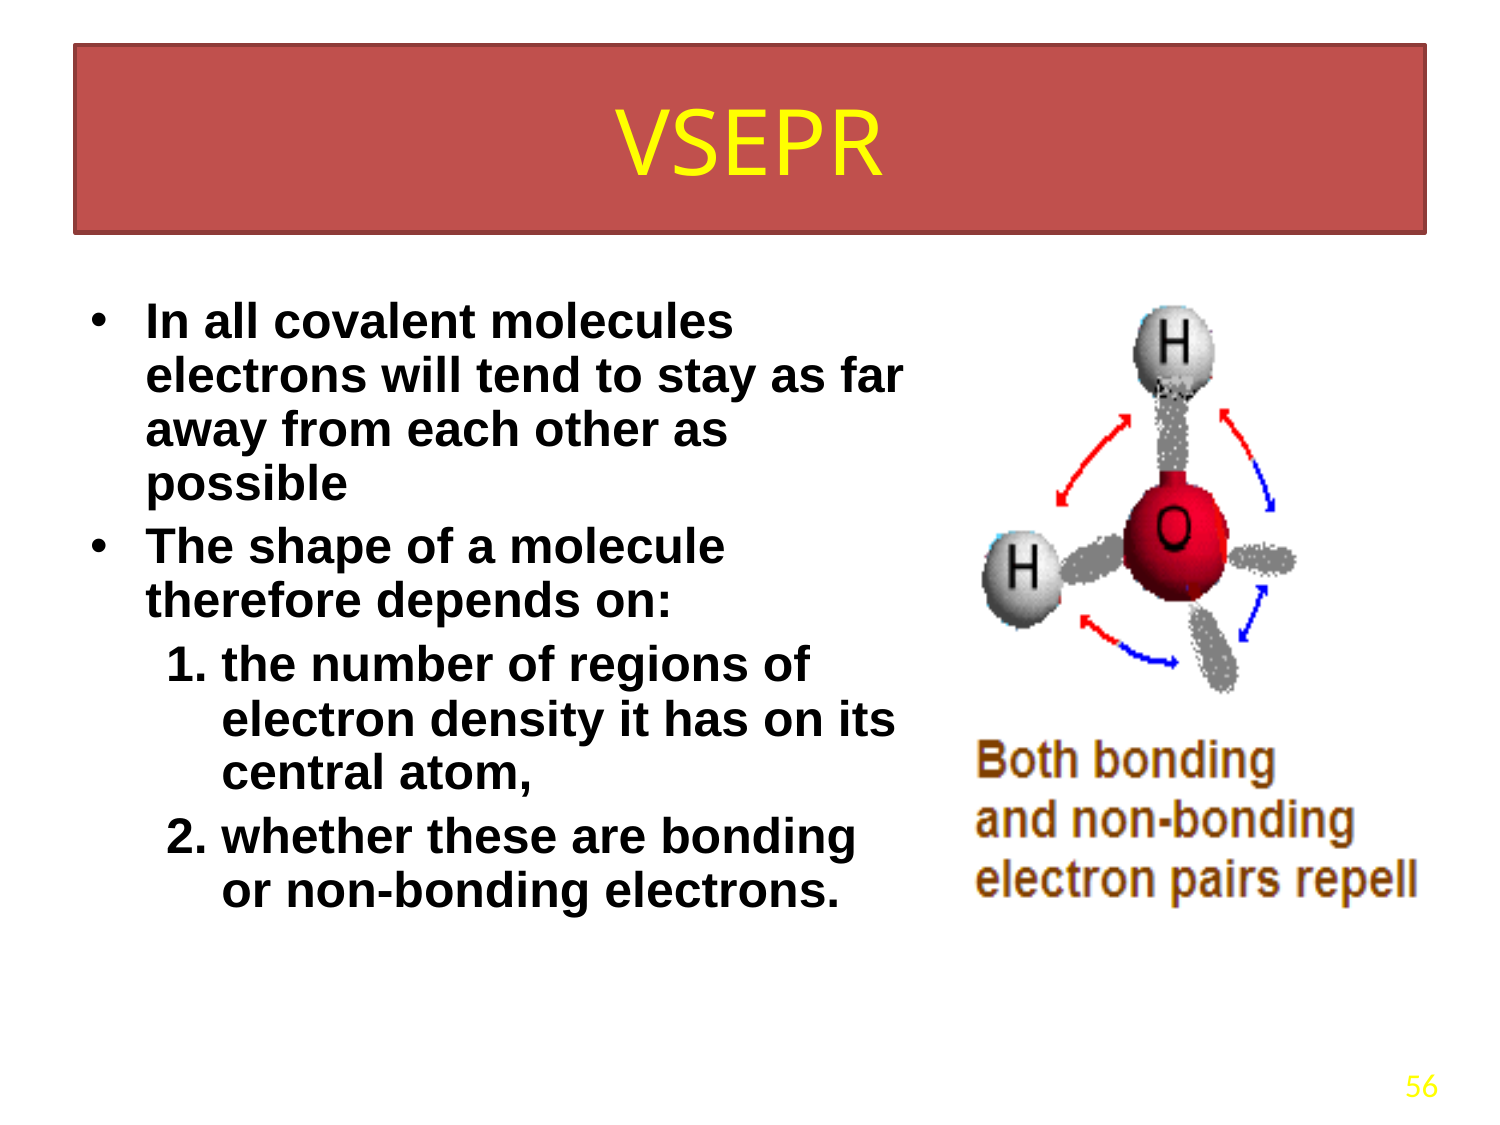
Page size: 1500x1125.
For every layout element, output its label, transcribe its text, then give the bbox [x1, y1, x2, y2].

text_box 56 [1390, 1057, 1500, 1112]
picture [937, 274, 1434, 926]
title VSEPR [73, 43, 1427, 235]
list In all covalent molecules electrons will tend to stay as far away from each other as possible The shape of a molecule therefore depends on: the number of regions of electron density it has on its central atom, whether these are bonding or non-bonding electrons. [75, 287, 925, 975]
